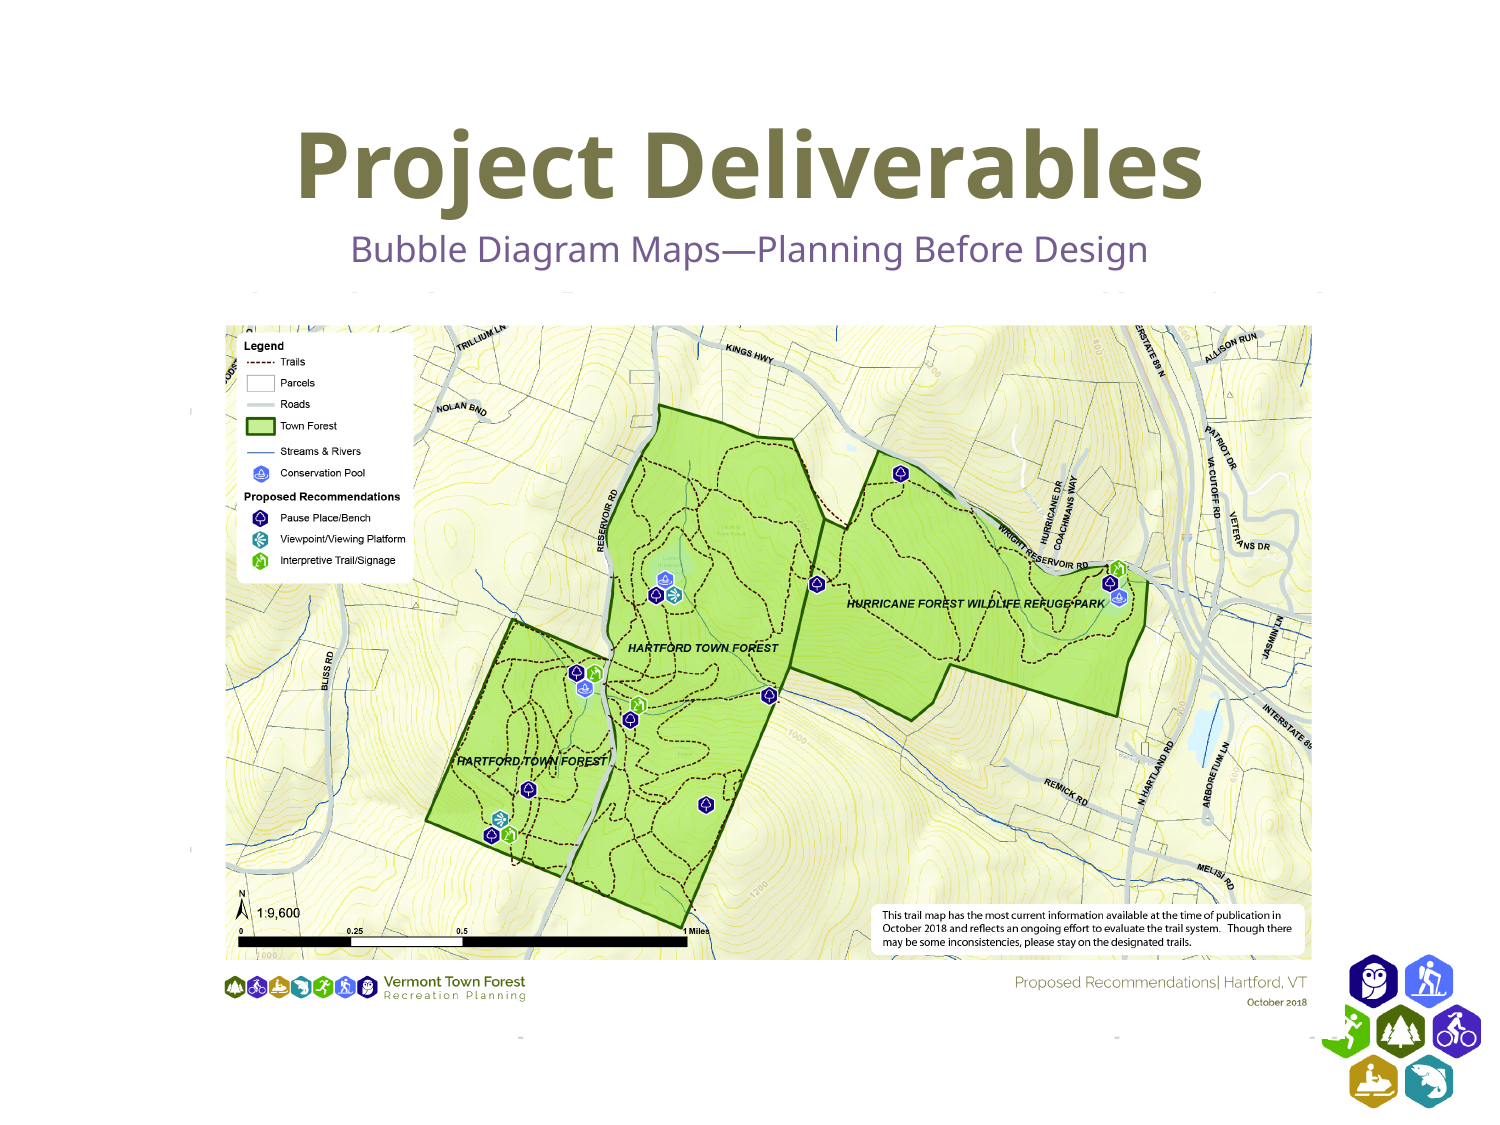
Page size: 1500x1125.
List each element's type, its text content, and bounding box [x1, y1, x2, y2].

title Project Deliverables [103, 59, 1397, 224]
picture [190, 292, 1488, 1113]
list Bubble Diagram Maps—Planning Before Design [0, 224, 1500, 278]
